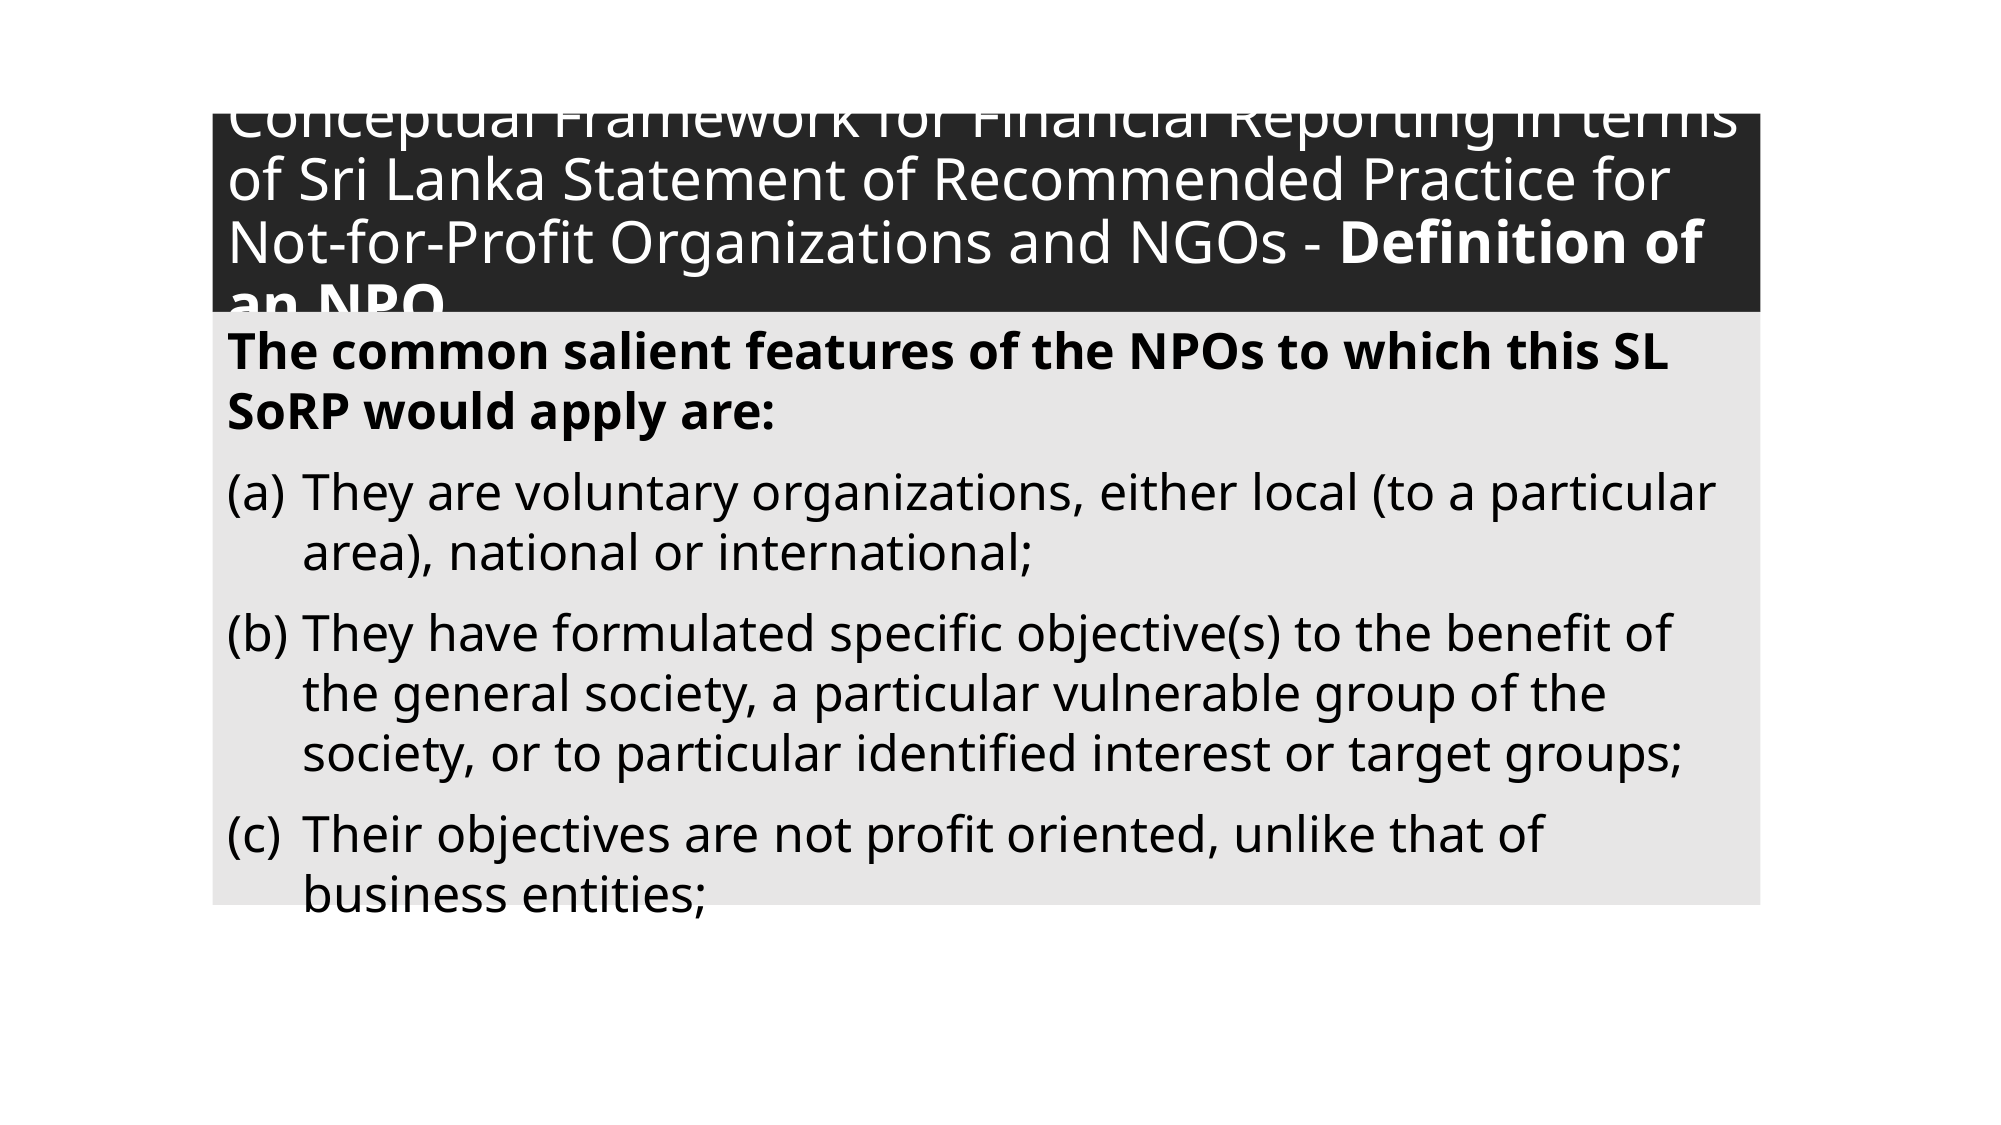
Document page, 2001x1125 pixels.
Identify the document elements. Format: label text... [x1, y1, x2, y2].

list The common salient features of the NPOs to which this SL SoRP would apply are: They are voluntary organizations, either local (to a particular area), national or international; They have formulated specific objective(s) to the benefit of the general society, a particular vulnerable group of the society, or to particular identified interest or target groups; Their objectives are not profit oriented, unlike that of business entities; [212, 311, 1761, 905]
title Conceptual Framework for Financial Reporting in terms of Sri Lanka Statement of Recommended Practice for Not-for-Profit Organizations and NGOs - Definition of an NPO… [212, 113, 1761, 311]
